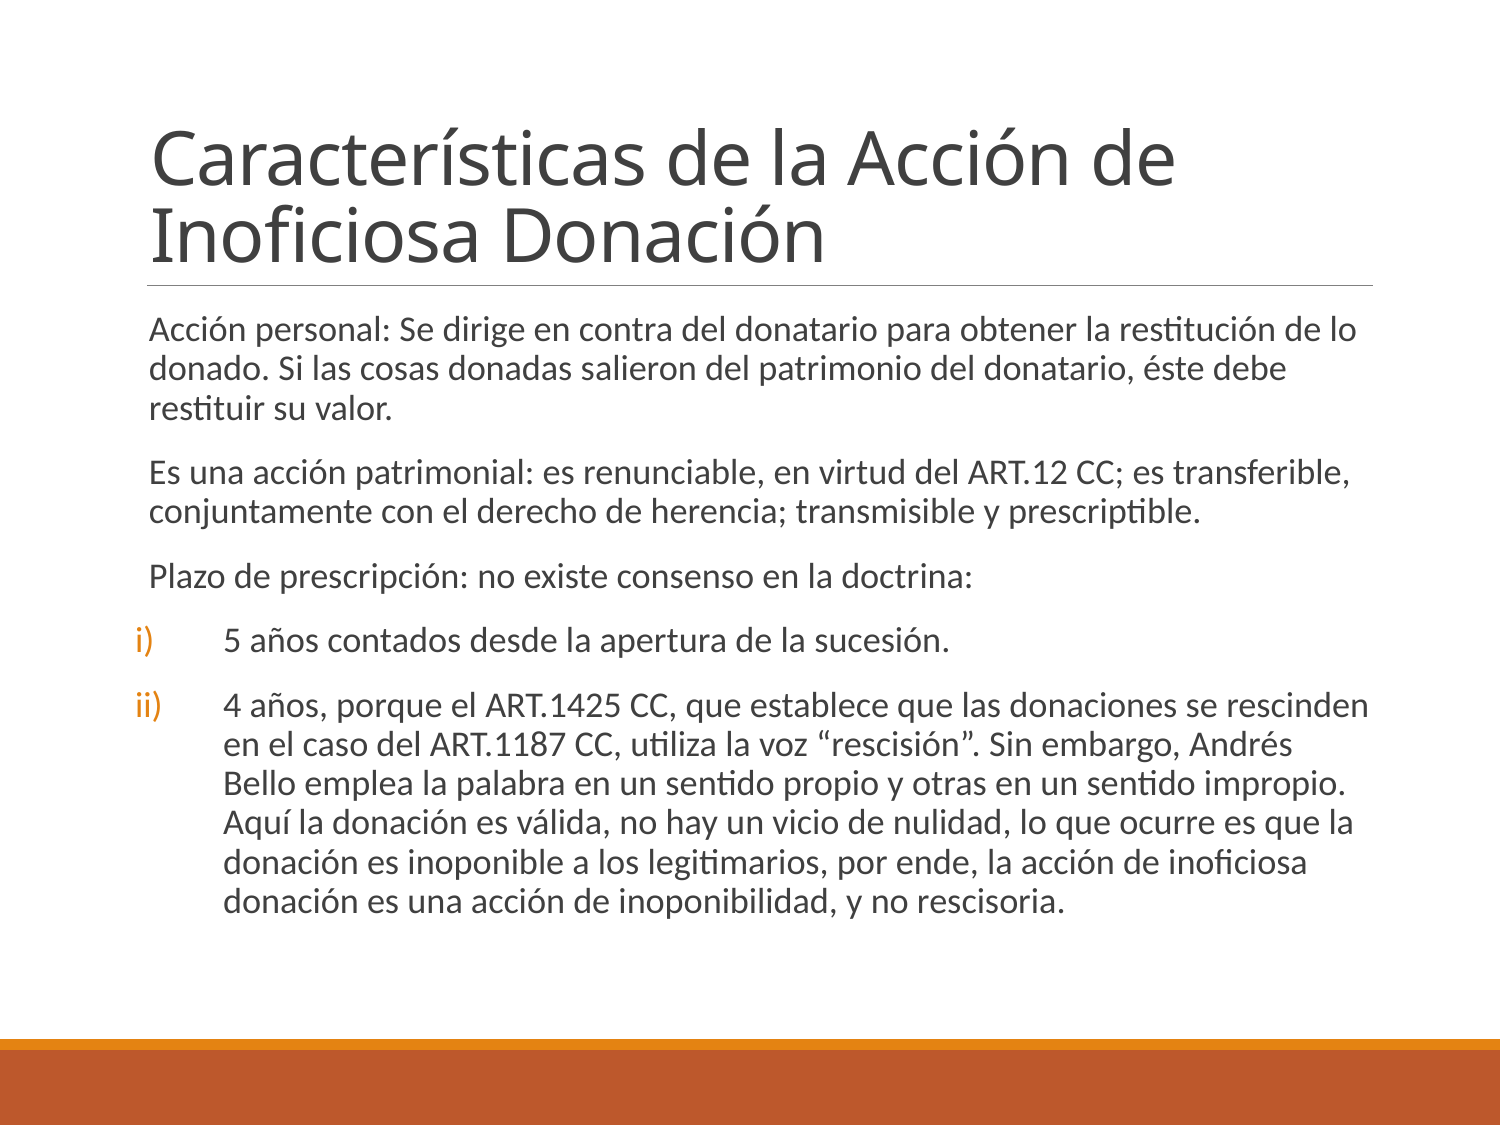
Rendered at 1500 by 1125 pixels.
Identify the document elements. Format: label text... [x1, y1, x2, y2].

title Características de la Acción de Inoficiosa Donación [135, 47, 1373, 285]
list Acción personal: Se dirige en contra del donatario para obtener la restitución de lo donado. Si las cosas donadas salieron del patrimonio del donatario, éste debe restituir su valor. Es una acción patrimonial: es renunciable, en virtud del ART.12 CC; es transferible, conjuntamente con el derecho de herencia; transmisible y prescriptible. Plazo de prescripción: no existe consenso en la doctrina: 5 años contados desde la apertura de la sucesión. 4 años, porque el ART.1425 CC, que establece que las donaciones se rescinden en el caso del ART.1187 CC, utiliza la voz “rescisión”. Sin embargo, Andrés Bello emplea la palabra en un sentido propio y otras en un sentido impropio. Aquí la donación es válida, no hay un vicio de nulidad, lo que ocurre es que la donación es inoponible a los legitimarios, por ende, la acción de inoficiosa donación es una acción de inoponibilidad, y no rescisoria. [135, 302, 1373, 963]
